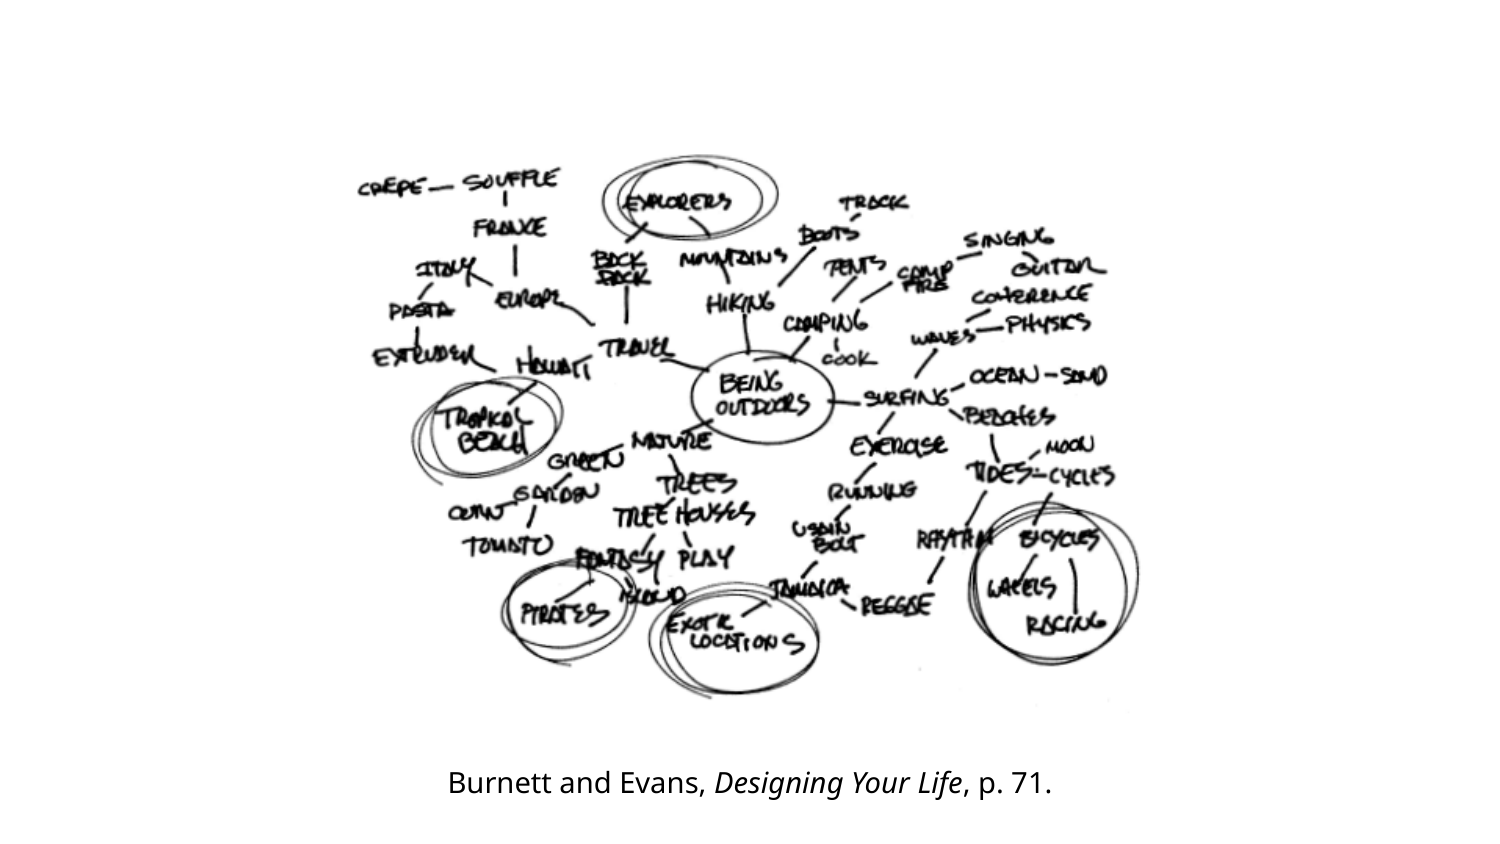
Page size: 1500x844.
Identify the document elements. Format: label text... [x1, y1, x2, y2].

text_box Burnett and Evans, Designing Your Life, p. 71. [190, 749, 1310, 817]
picture [350, 128, 1150, 716]
